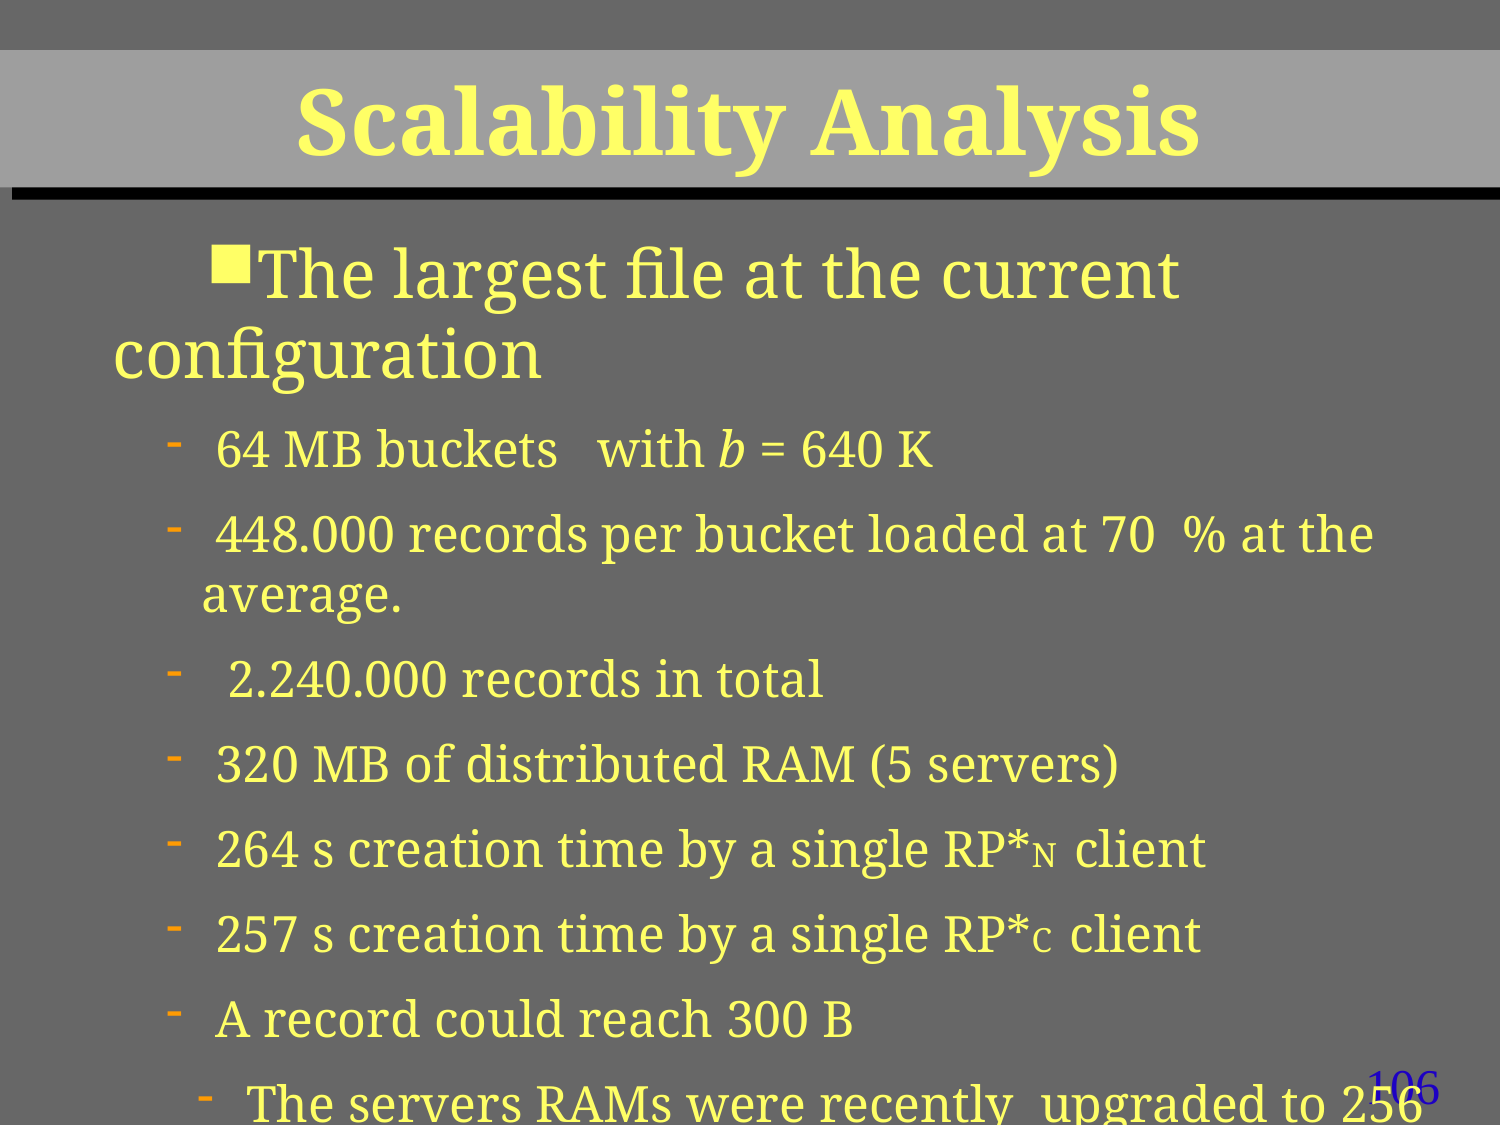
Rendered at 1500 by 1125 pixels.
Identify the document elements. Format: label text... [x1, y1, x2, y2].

text_box [49, 199, 1463, 275]
text_box The largest file at the current configuration 64 MB buckets with b = 640 K 448.000 records per bucket loaded at 70 % at the average. 2.240.000 records in total 320 MB of distributed RAM (5 servers) 264 s creation time by a single RP*N client 257 s creation time by a single RP*C client A record could reach 300 B The servers RAMs were recently upgraded to 256 MB [62, 224, 1500, 1125]
title Scalability Analysis [0, 49, 1500, 188]
